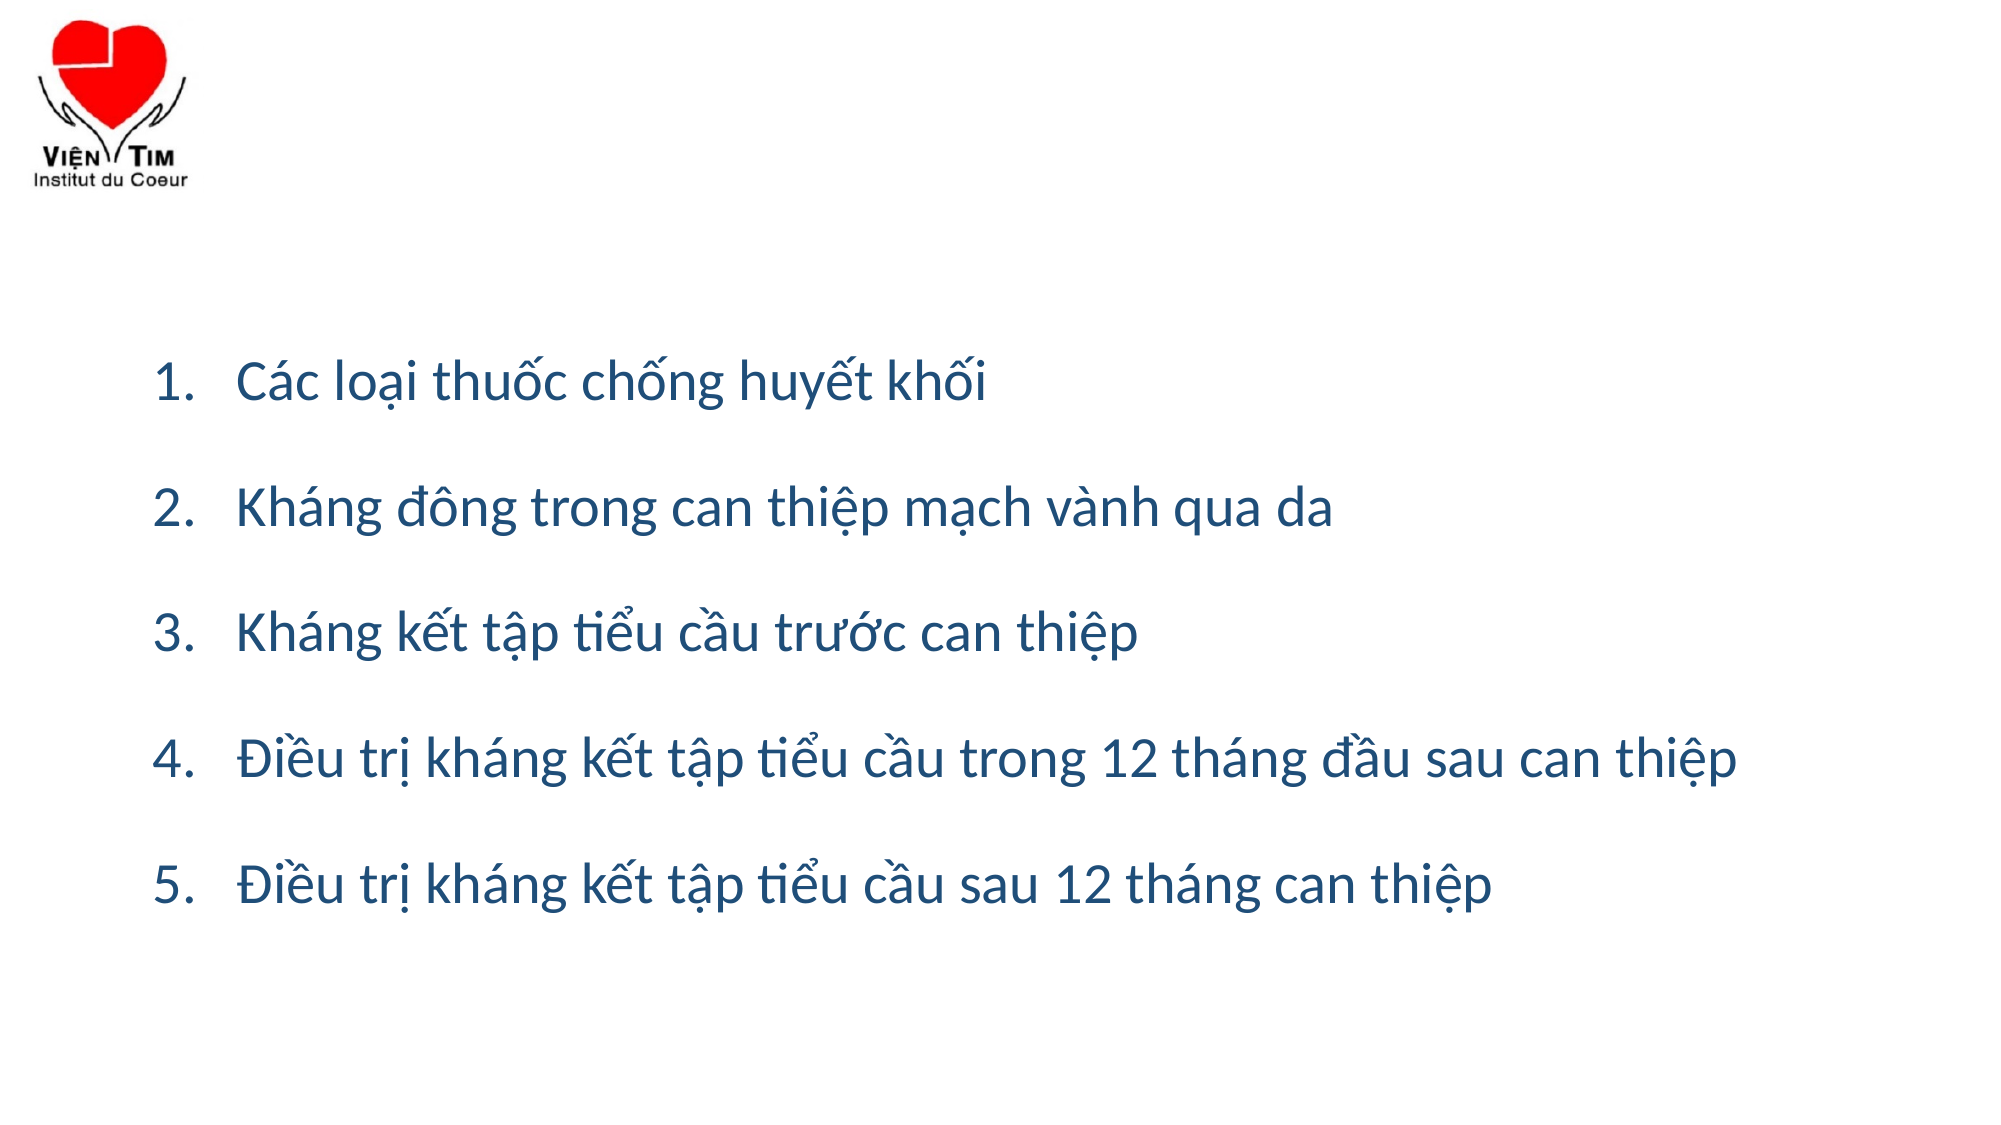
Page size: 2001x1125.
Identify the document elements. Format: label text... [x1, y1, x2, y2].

picture [9, 9, 204, 198]
list Các loại thuốc chống huyết khối Kháng đông trong can thiệp mạch vành qua da Kháng kết tập tiểu cầu trước can thiệp Điều trị kháng kết tập tiểu cầu trong 12 tháng đầu sau can thiệp Điều trị kháng kết tập tiểu cầu sau 12 tháng can thiệp [137, 299, 1863, 1014]
